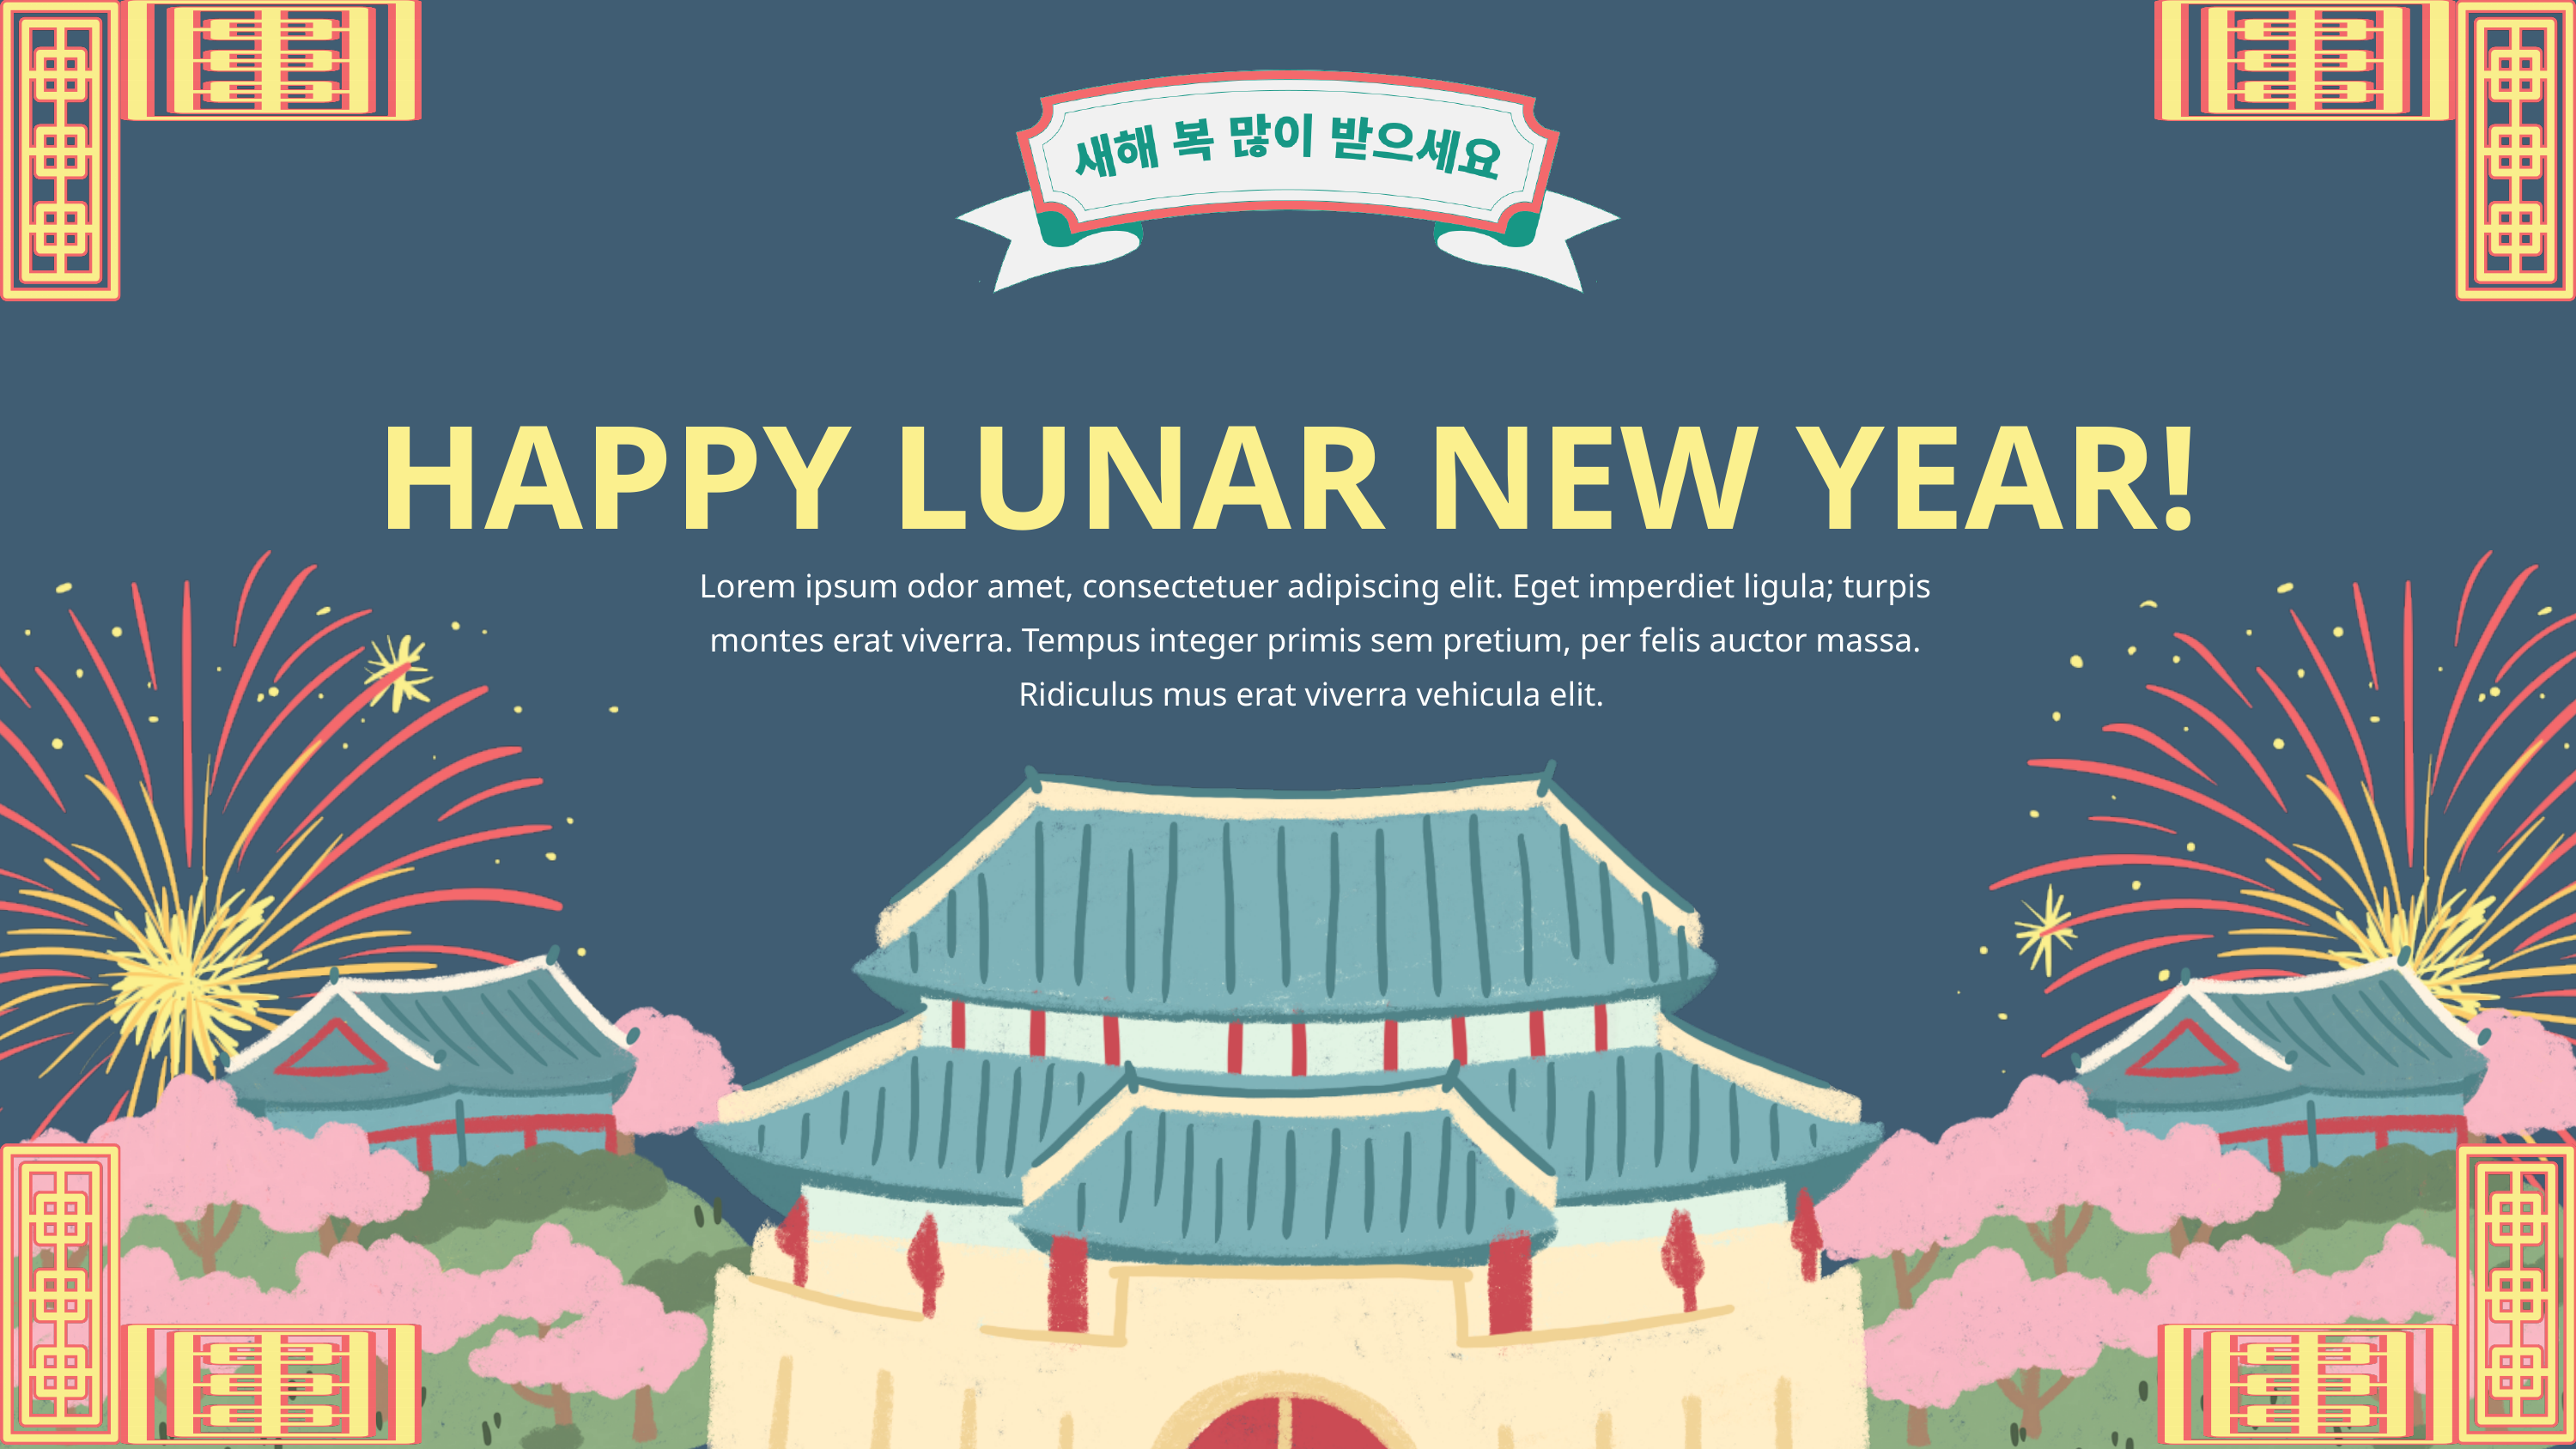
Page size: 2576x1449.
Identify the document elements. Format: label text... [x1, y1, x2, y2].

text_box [2154, 0, 2576, 301]
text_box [0, 0, 422, 301]
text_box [2157, 1143, 2576, 1446]
text_box [1957, 550, 2576, 945]
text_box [0, 1143, 422, 1446]
text_box [1887, 945, 2576, 1449]
text_box [0, 944, 692, 1449]
text_box Lorem ipsum odor amet, consectetuer adipiscing elit. Eget imperdiet ligula; turpis montes erat viverra. Tempus integer primis sem pretium, per felis auctor massa. Ridiculus mus erat viverra vehicula elit. [674, 550, 1958, 712]
text_box [0, 550, 619, 944]
text_box [692, 758, 1887, 1449]
text_box [954, 70, 1622, 294]
text_box HAPPY LUNAR NEW YEAR! [361, 317, 2215, 558]
